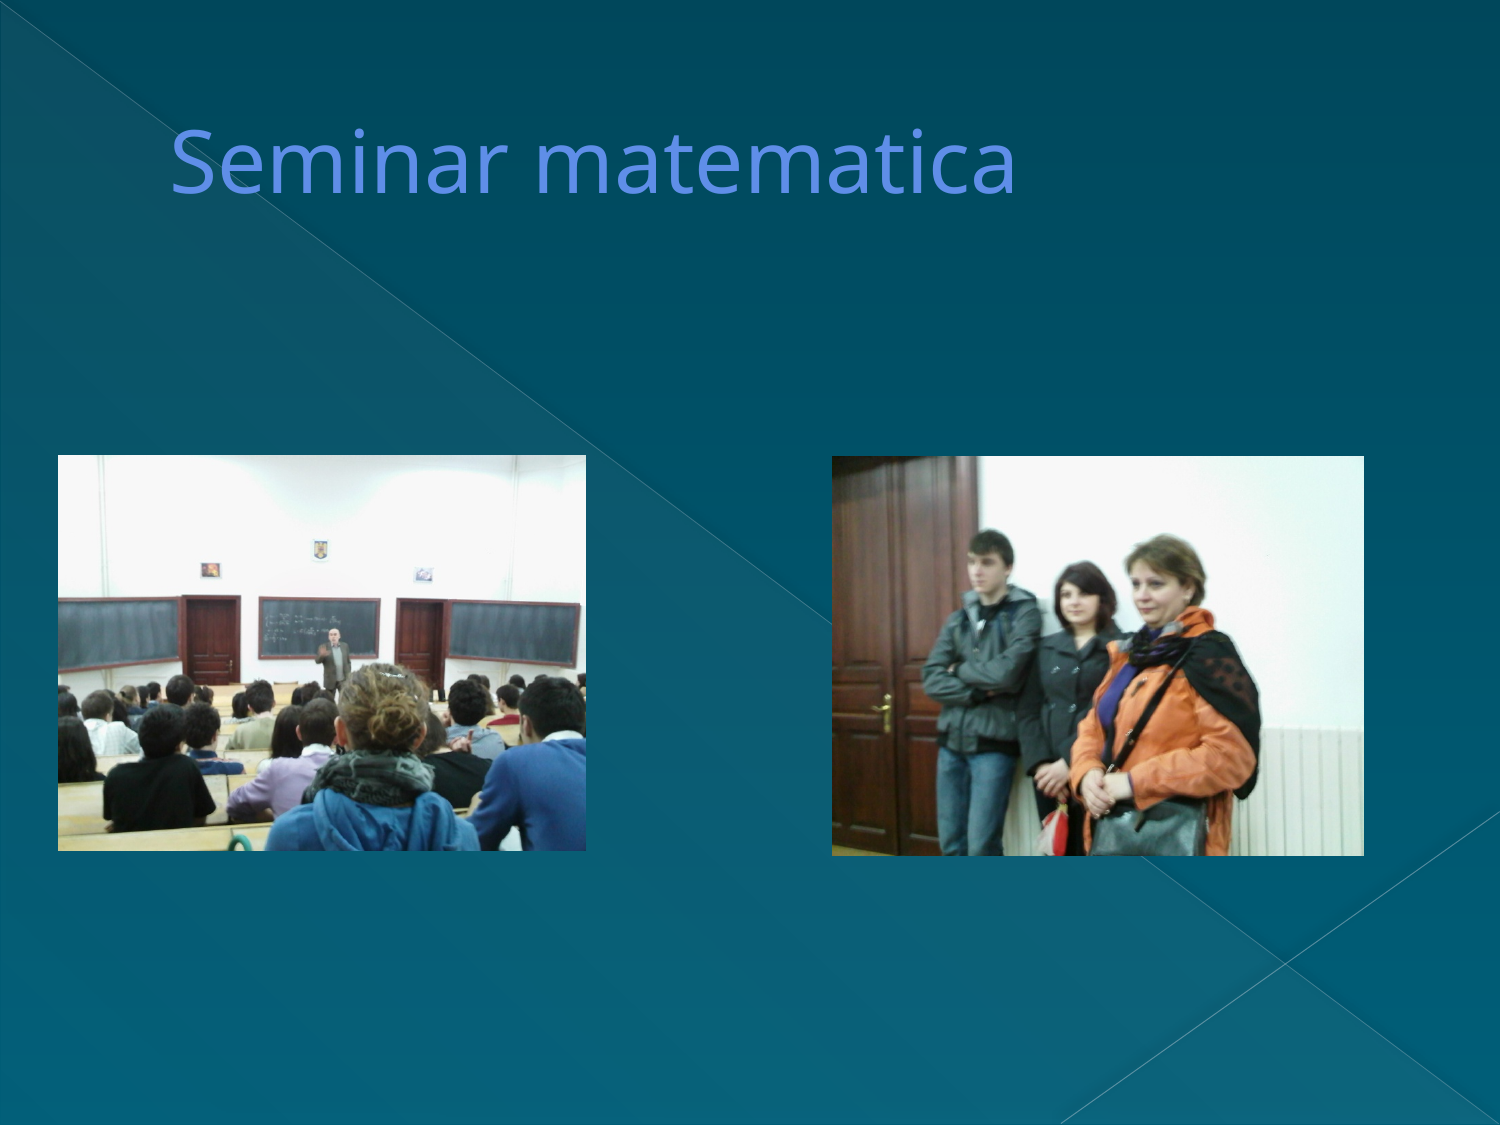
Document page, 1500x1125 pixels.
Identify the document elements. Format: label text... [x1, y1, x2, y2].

picture [831, 457, 1363, 856]
picture [59, 455, 587, 850]
picture [166, 450, 400, 454]
title Seminar matematica [75, 43, 1425, 274]
